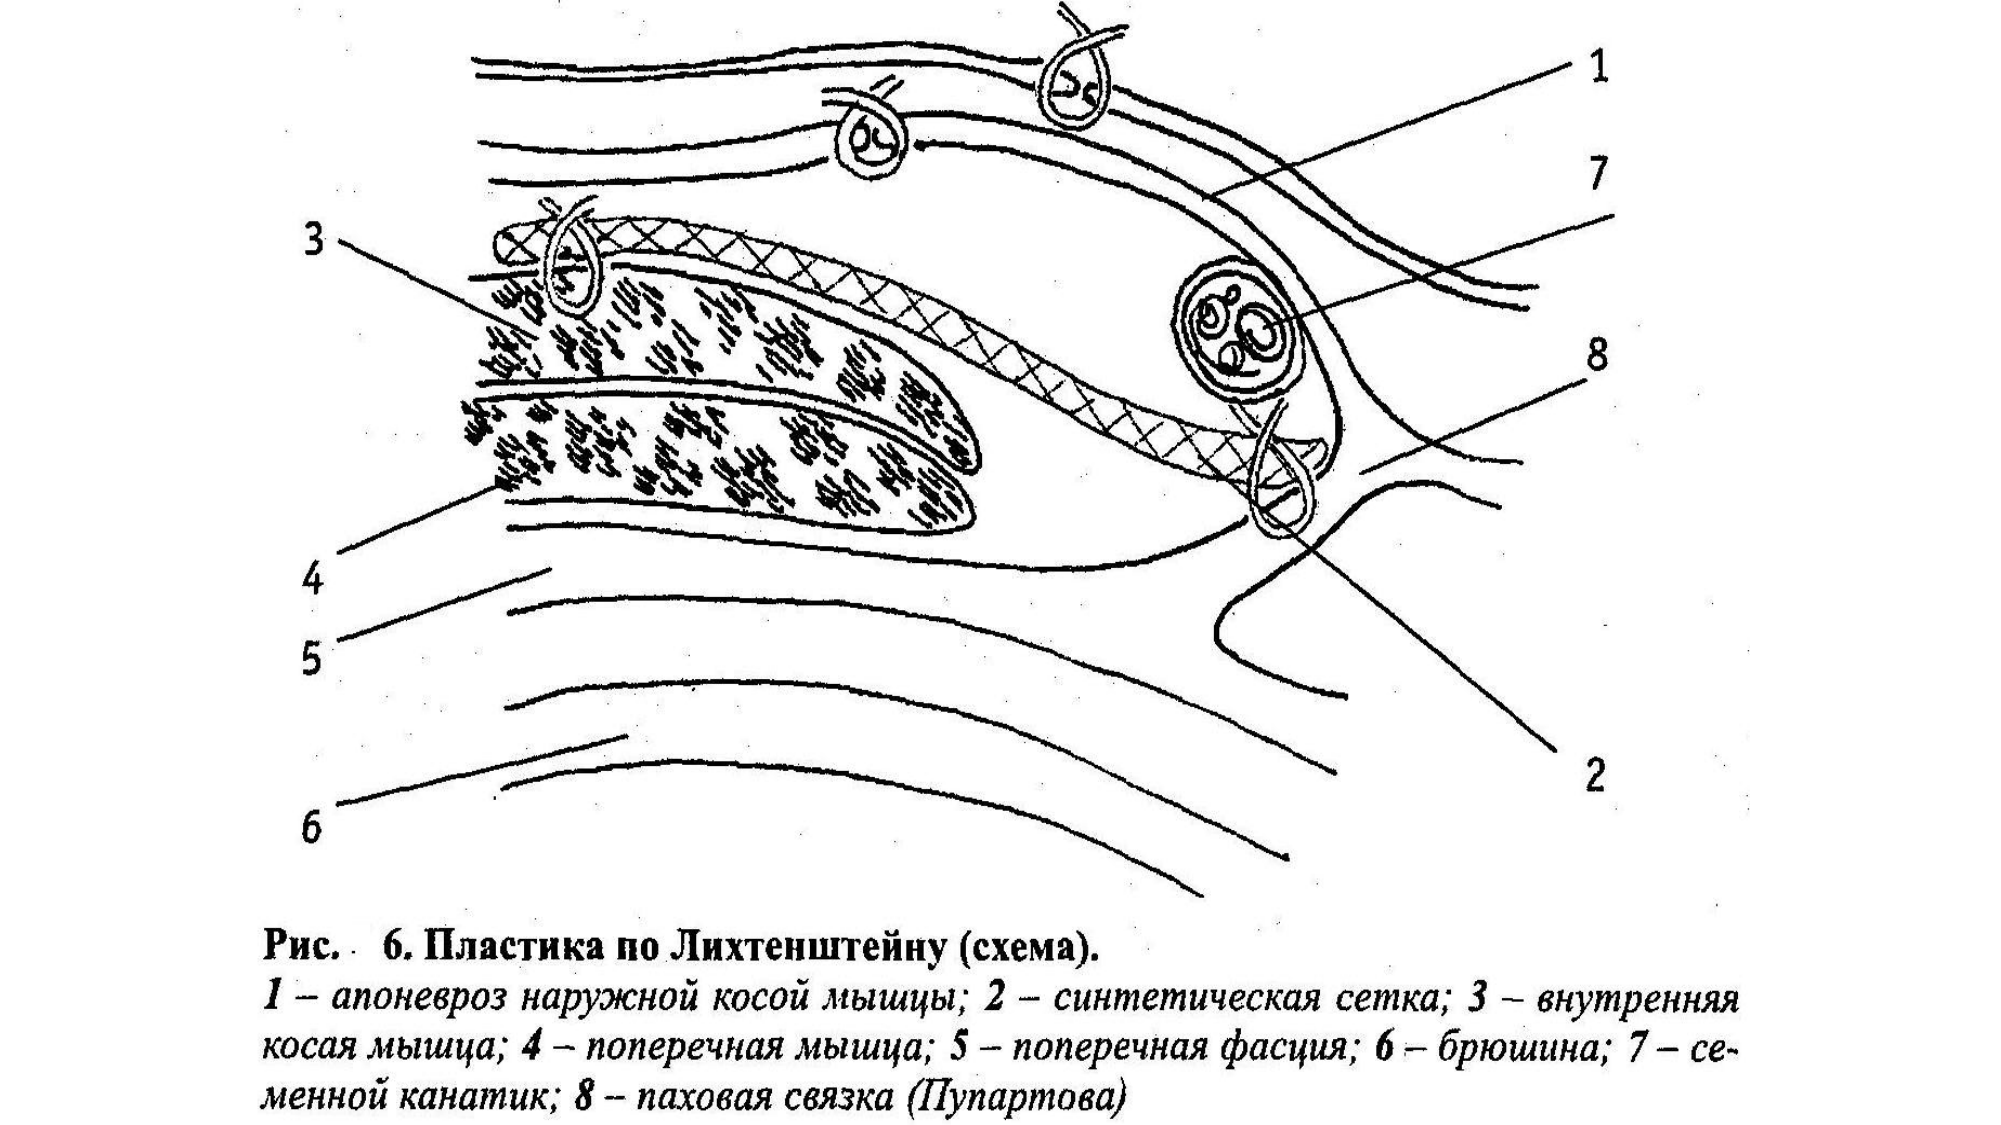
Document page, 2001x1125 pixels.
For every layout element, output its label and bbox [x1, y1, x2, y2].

picture [249, 0, 1750, 1125]
